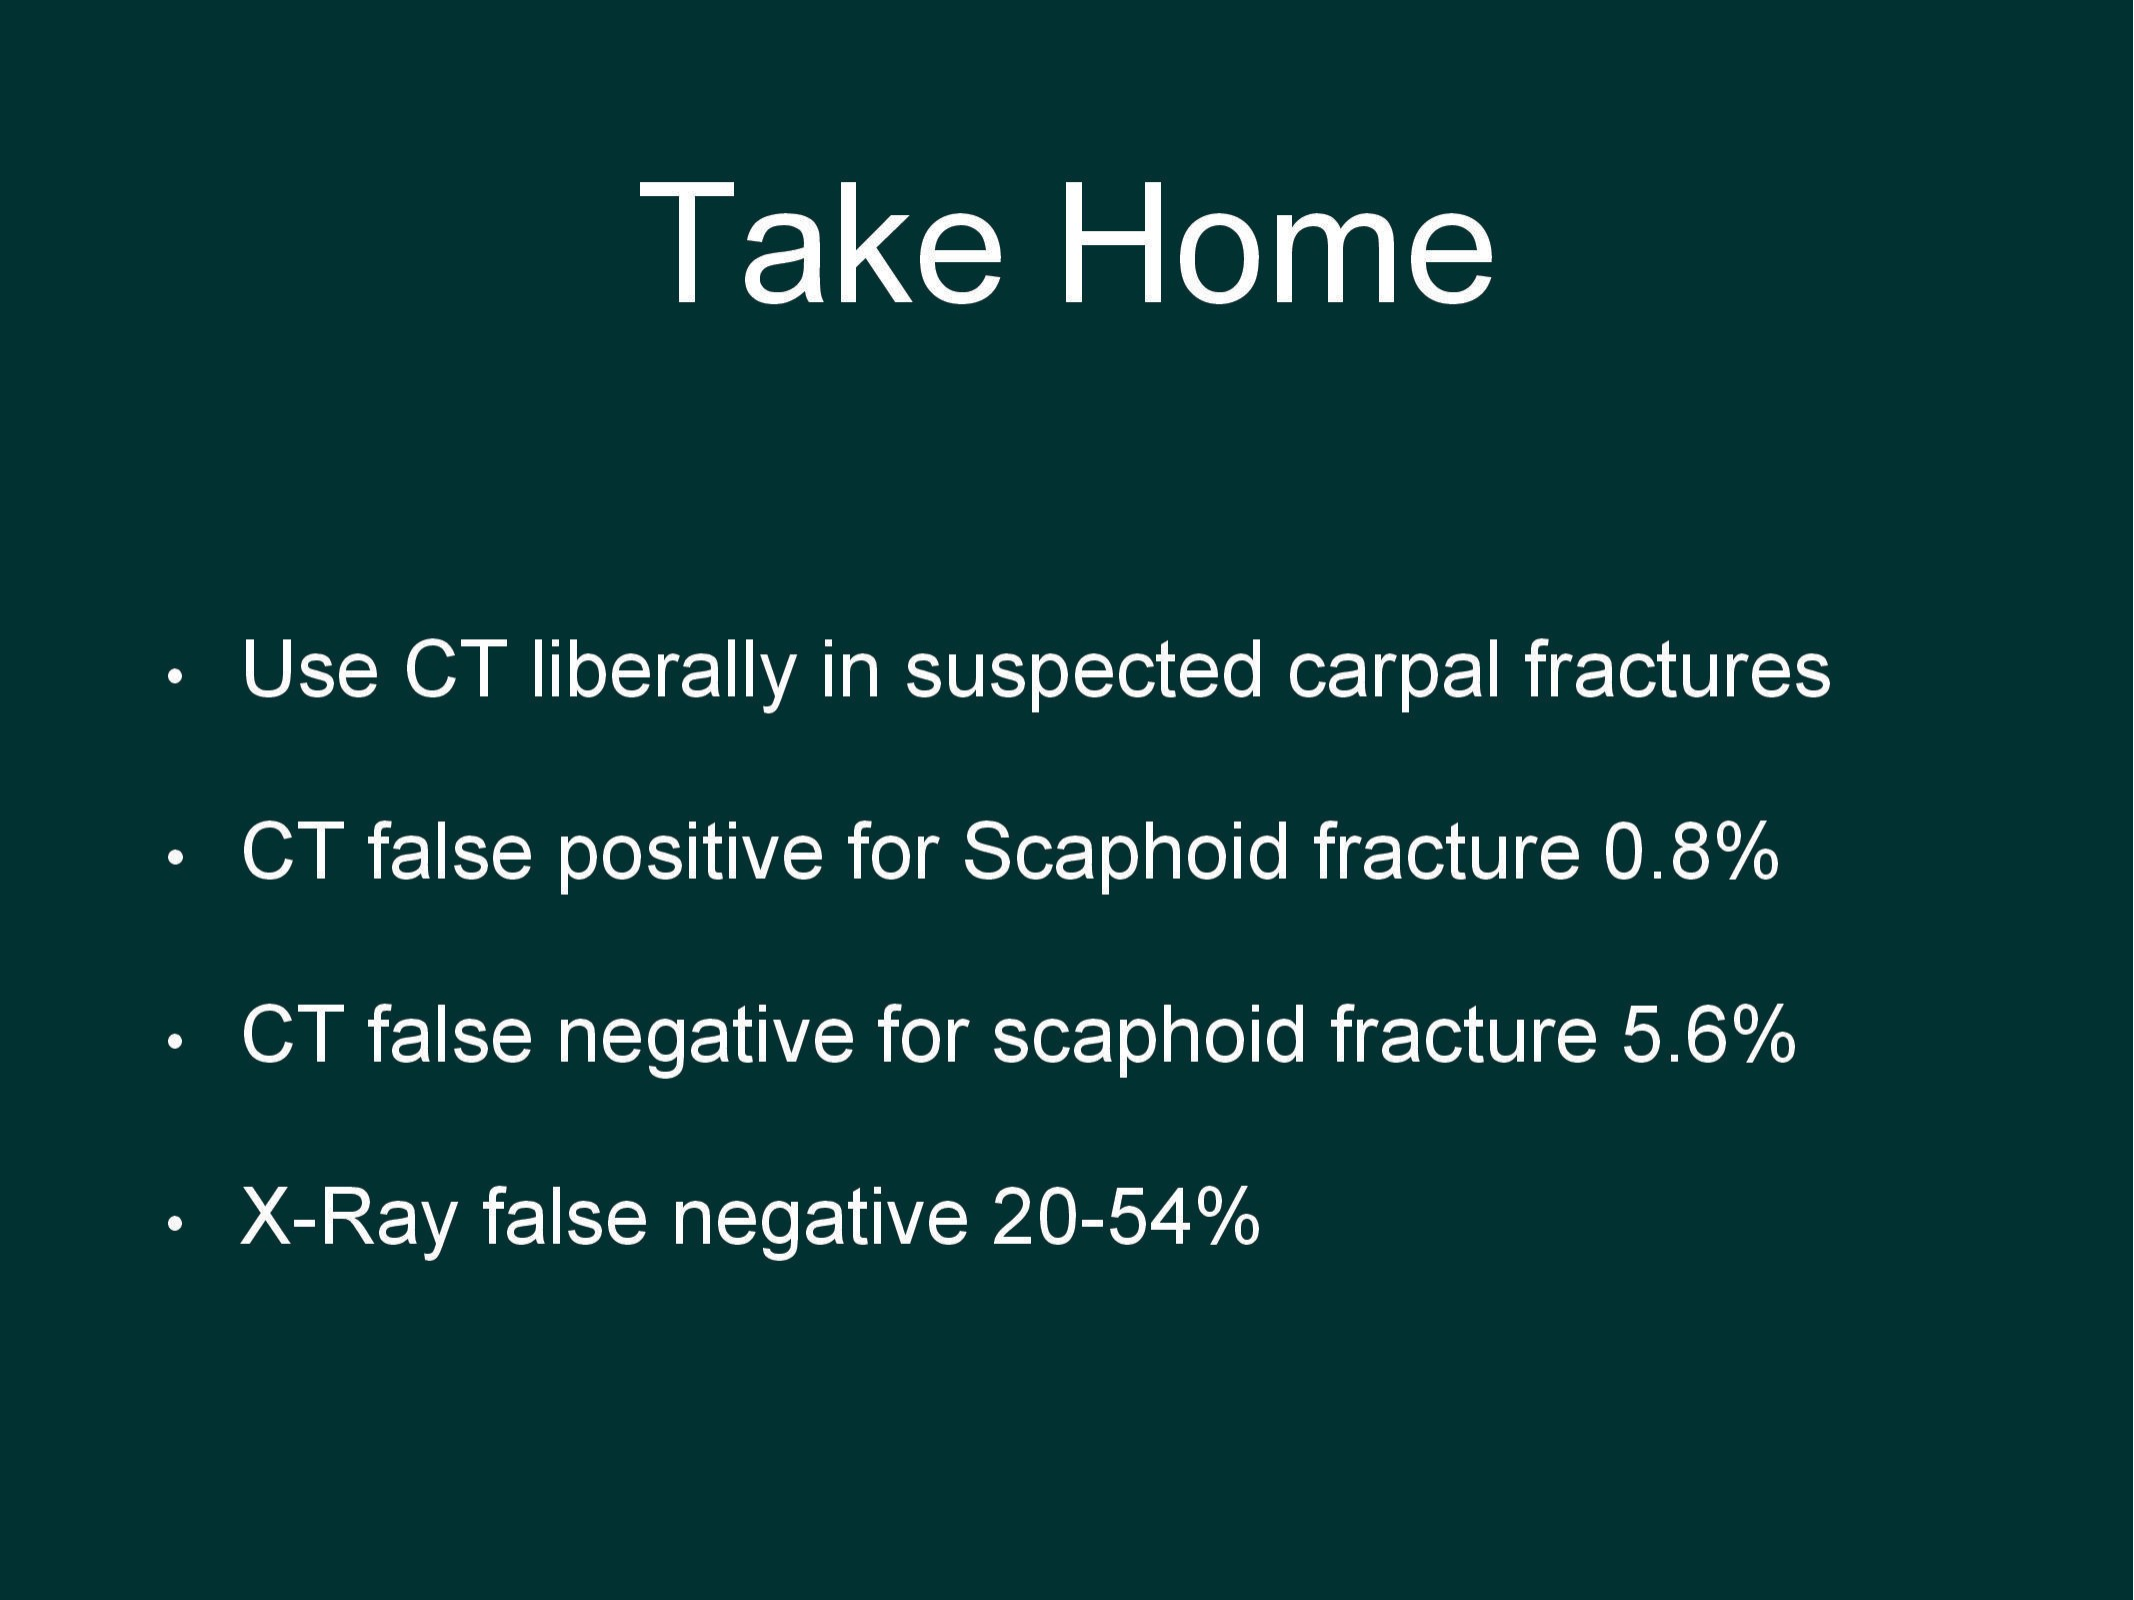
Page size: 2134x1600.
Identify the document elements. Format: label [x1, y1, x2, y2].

text_box [0, 0, 2133, 1600]
